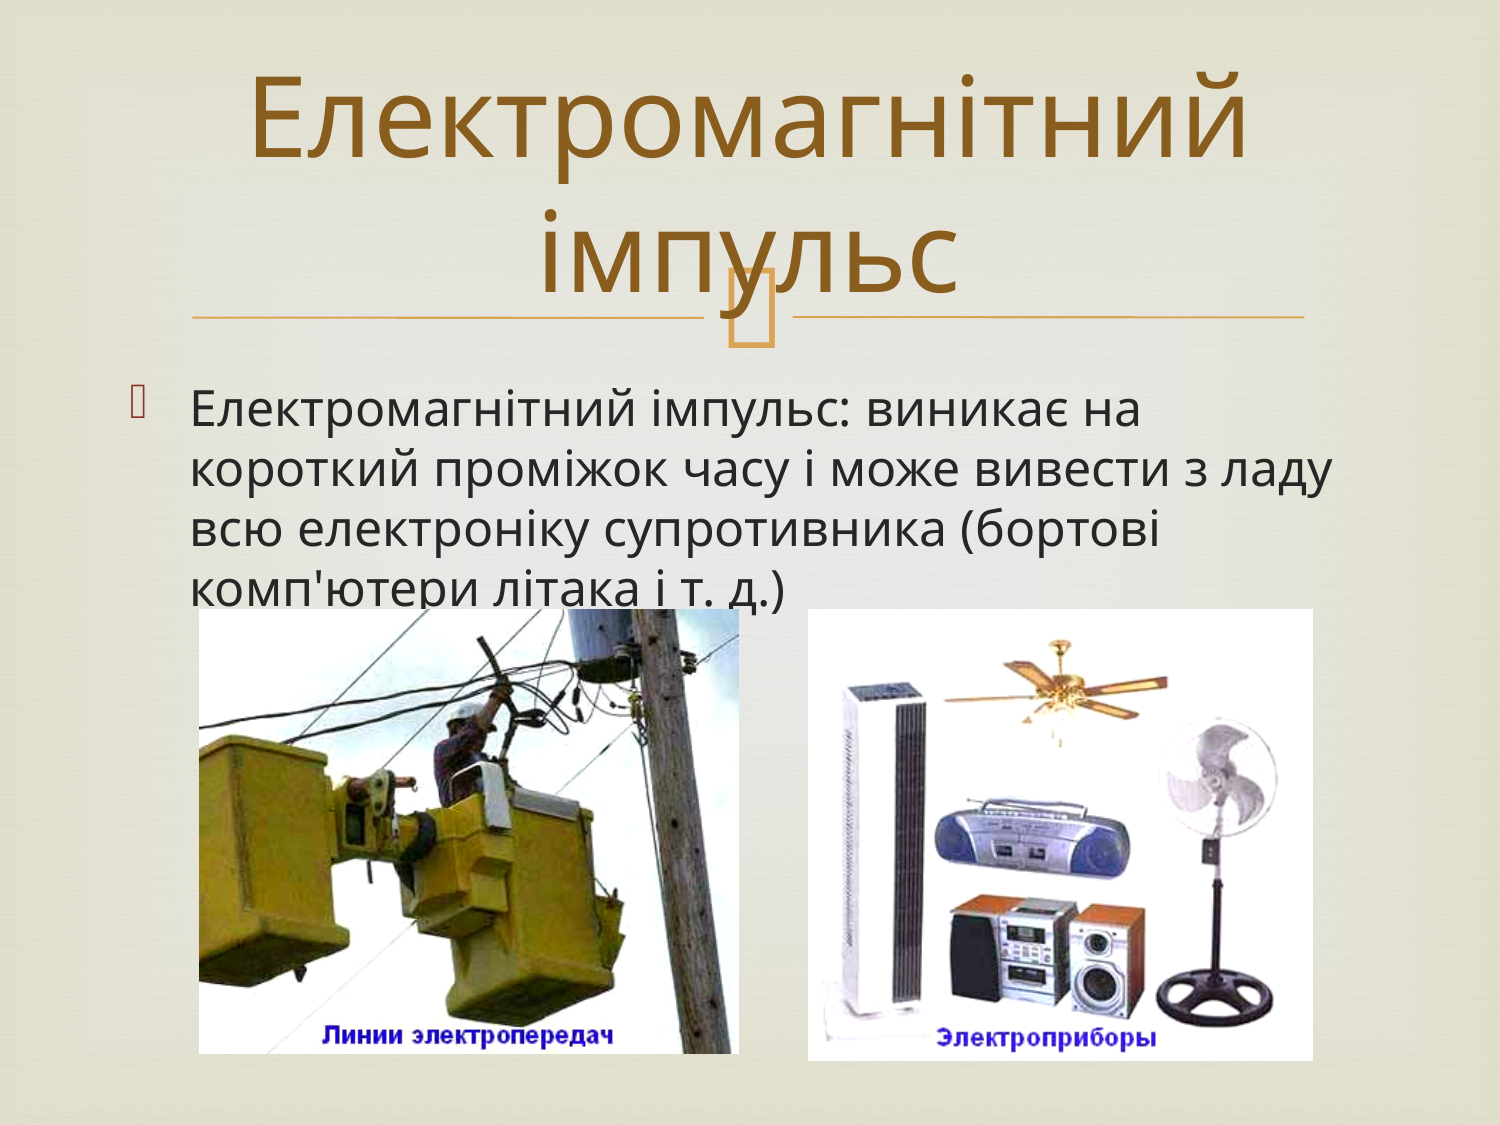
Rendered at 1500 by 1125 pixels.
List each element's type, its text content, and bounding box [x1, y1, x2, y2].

list Електромагнітний імпульс: виникає на короткий проміжок часу і може вивести з ладу всю електроніку супротивника (бортові комп'ютери літака і т. д.) [114, 368, 1386, 587]
picture [198, 608, 739, 1054]
picture [808, 608, 1313, 1061]
title Електромагнітний імпульс [112, 93, 1386, 267]
